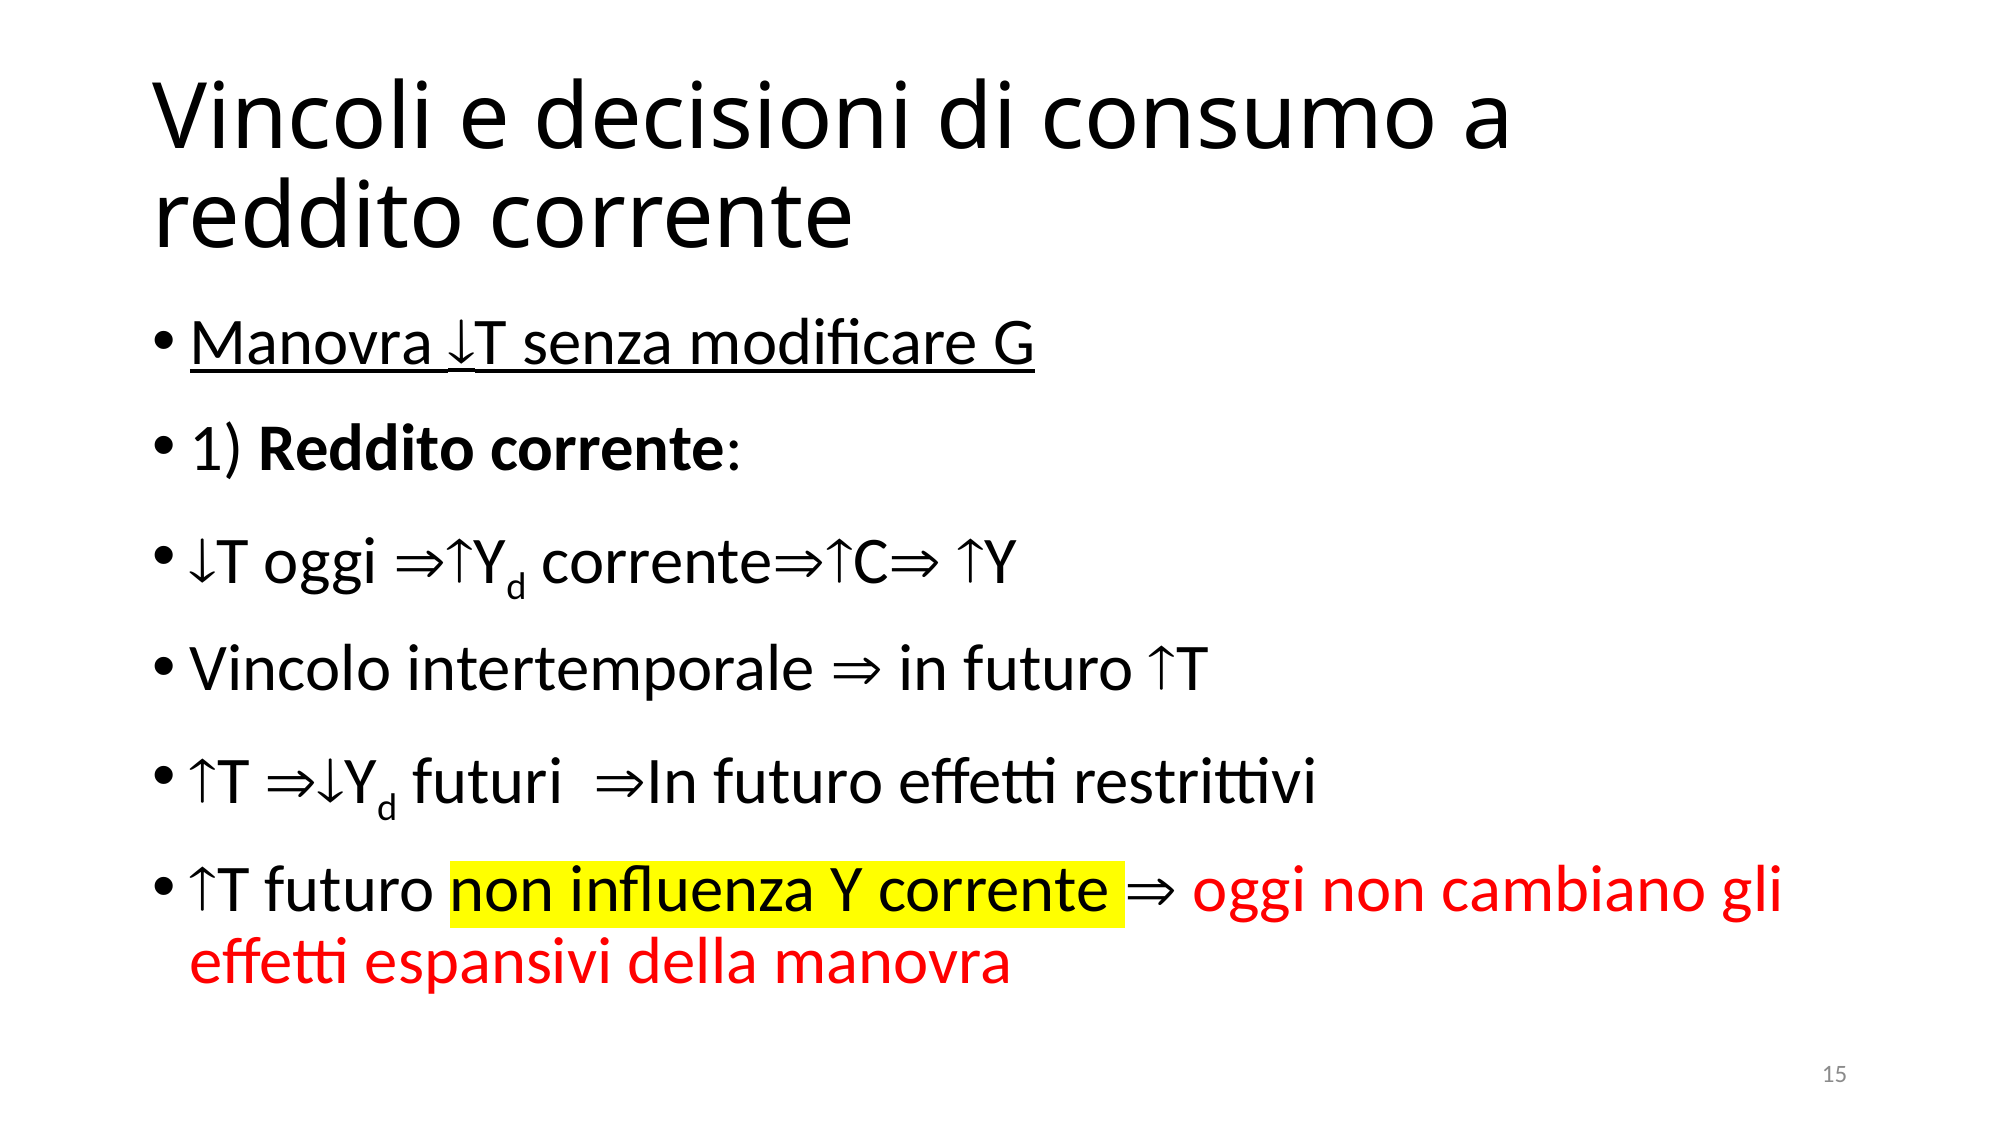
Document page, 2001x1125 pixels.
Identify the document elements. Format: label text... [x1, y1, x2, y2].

list Manovra T senza modificare G 1) Reddito corrente: T oggi Yd correnteC Y Vincolo intertemporale  in futuro T T Yd futuri In futuro effetti restrittivi T futuro non influenza Y corrente  oggi non cambiano gli effetti espansivi della manovra [137, 299, 1863, 1014]
slide_number 15 [1412, 1042, 1863, 1103]
title Vincoli e decisioni di consumo a reddito corrente [137, 59, 1863, 278]
